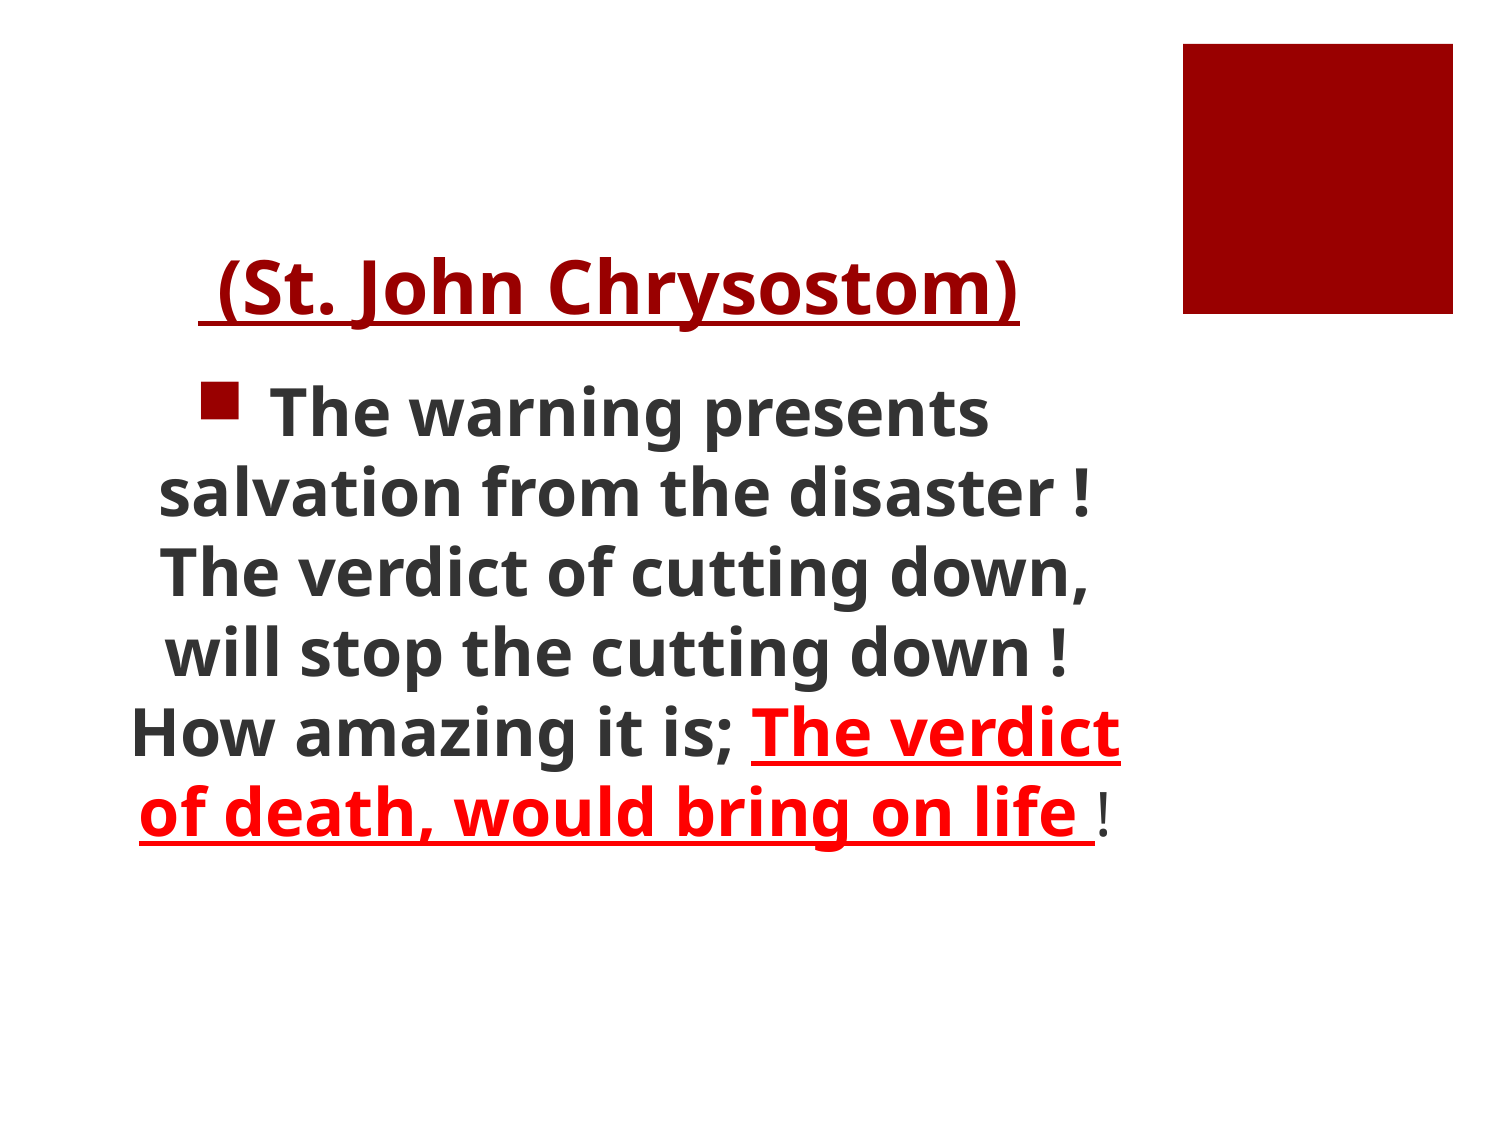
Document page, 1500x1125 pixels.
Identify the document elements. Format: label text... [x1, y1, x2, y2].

list The warning presents salvation from the disaster ! The verdict of cutting down, will stop the cutting down ! How amazing it is; The verdict of death, would bring on life ! [75, 362, 1143, 1005]
title (St. John Chrysostom) [75, 149, 1143, 338]
